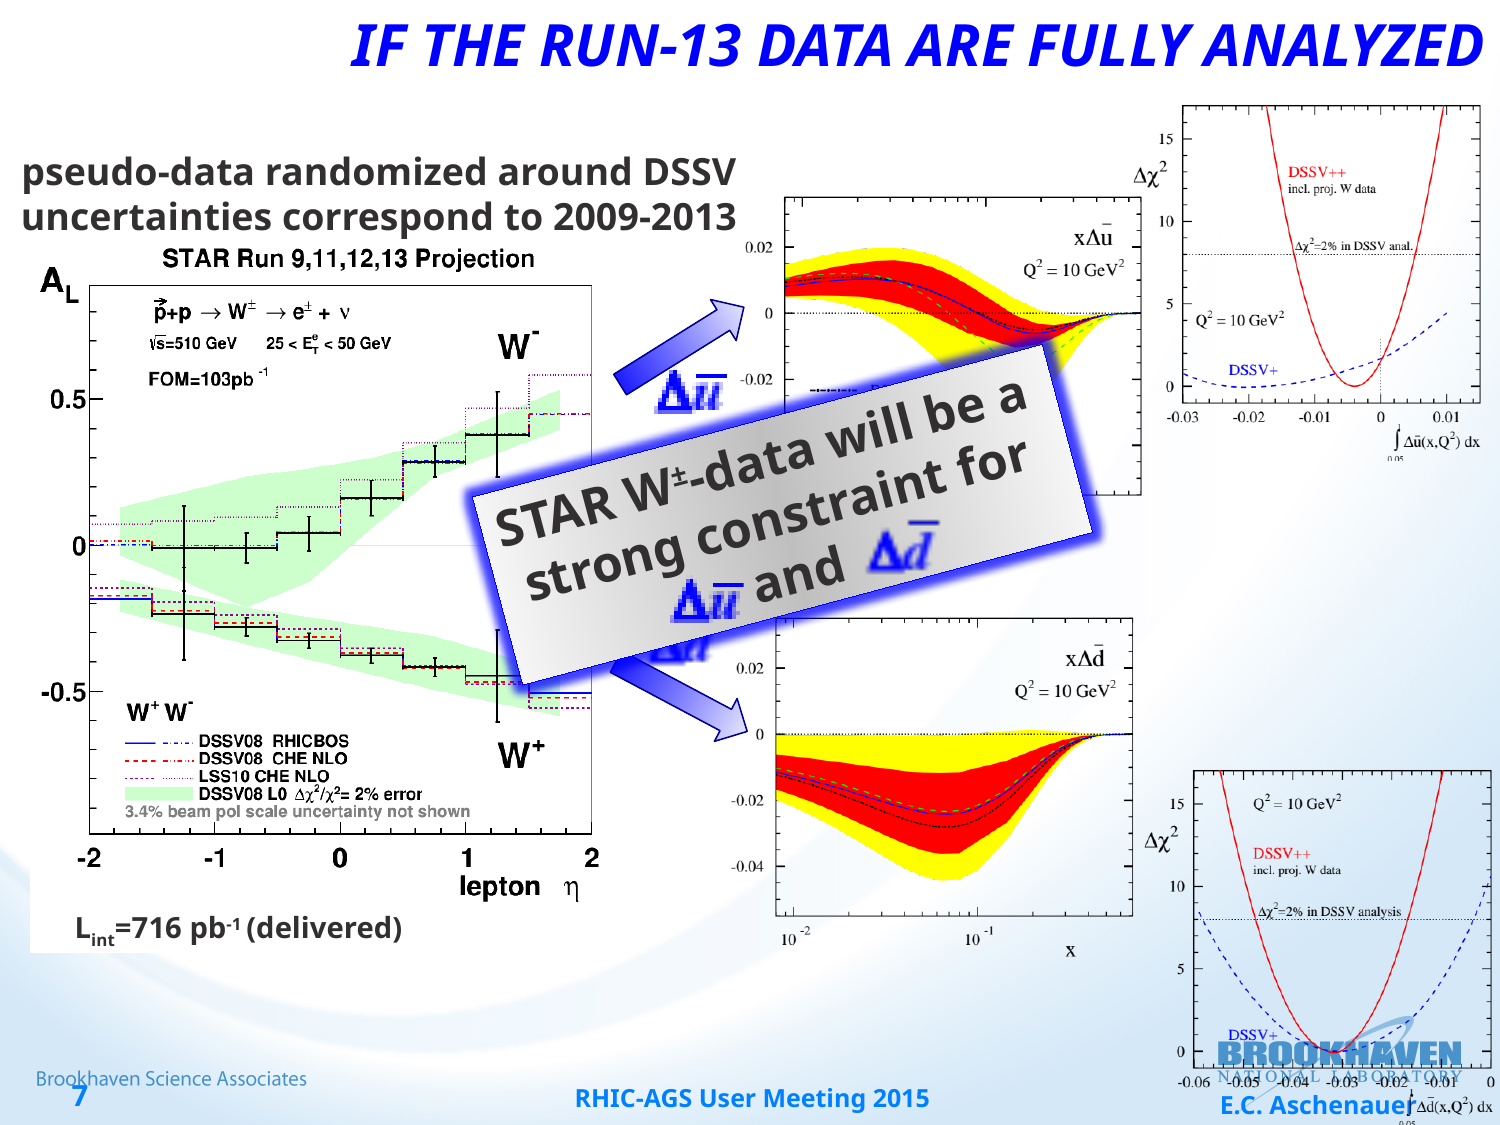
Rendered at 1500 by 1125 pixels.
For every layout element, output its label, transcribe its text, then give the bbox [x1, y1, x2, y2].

footer RHIC-AGS User Meeting 2015 [368, 1063, 1128, 1125]
text_box pseudo-data randomized around DSSV uncertainties correspond to 2009-2013 [5, 140, 753, 246]
text_box [625, 672, 711, 726]
slide_number 7 [3, 1064, 104, 1125]
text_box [466, 417, 1100, 629]
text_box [640, 638, 711, 674]
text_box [647, 358, 719, 415]
title If the run-13 data are fully analyzed [0, 0, 1500, 101]
picture [0, 98, 1500, 1125]
text_box [625, 299, 719, 395]
